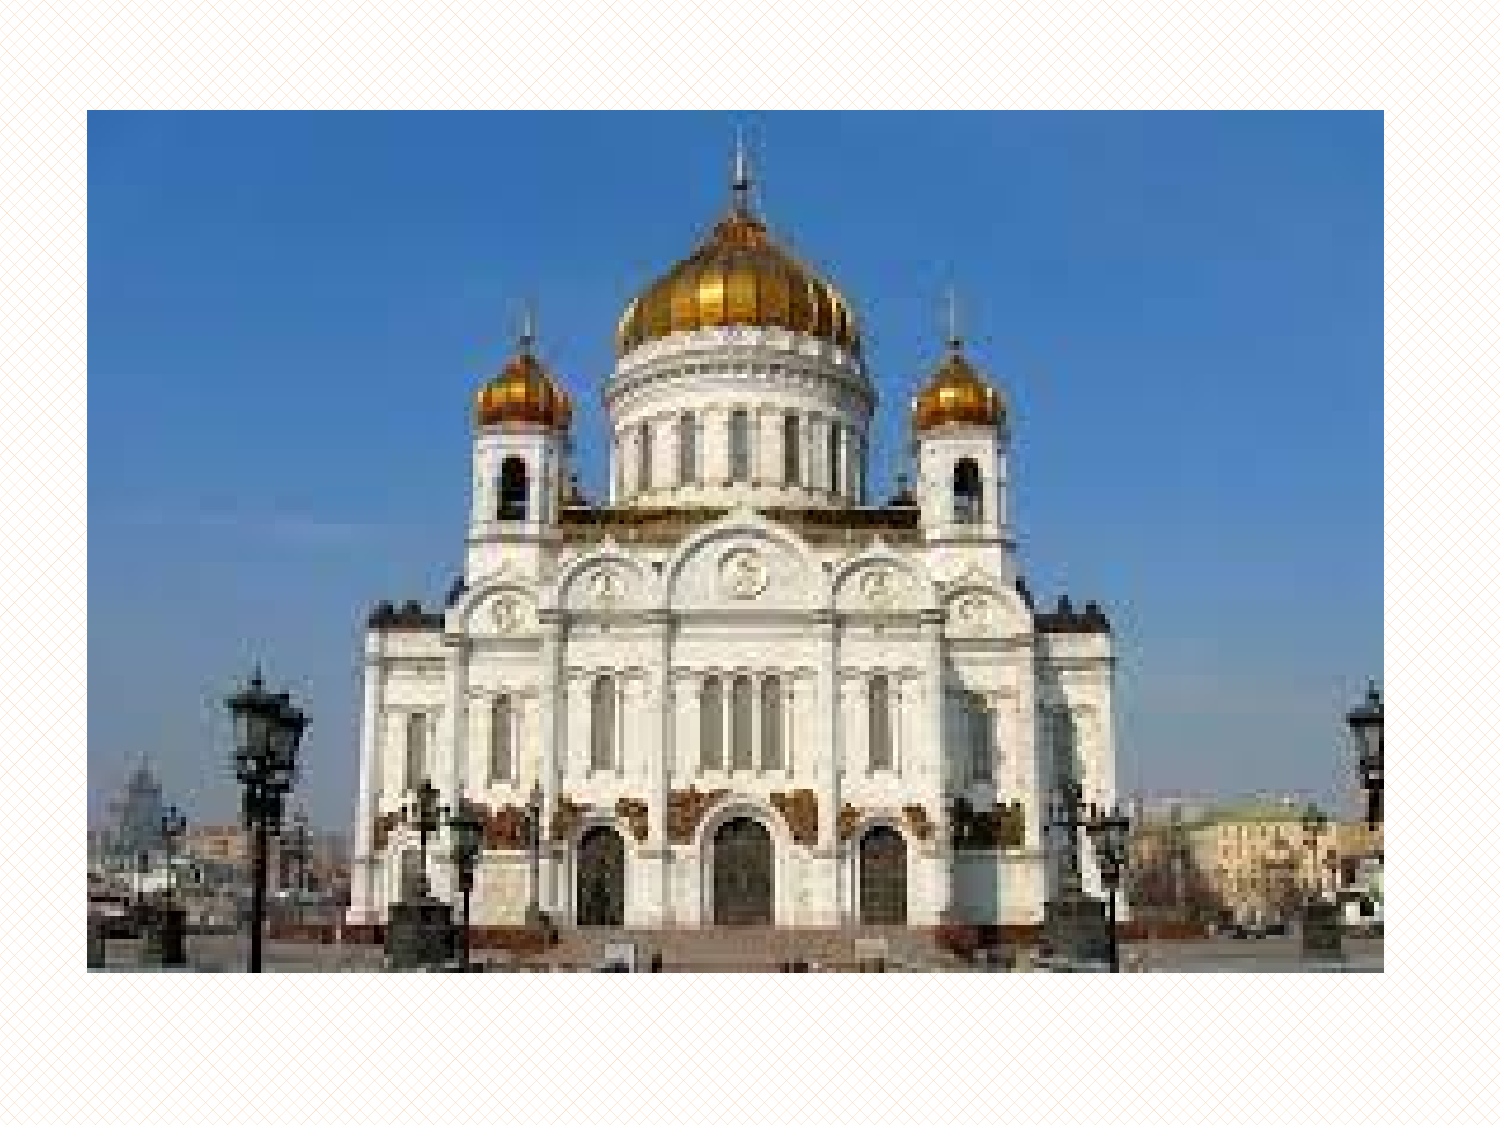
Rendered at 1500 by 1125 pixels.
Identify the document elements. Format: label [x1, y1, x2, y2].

picture [87, 109, 1384, 973]
